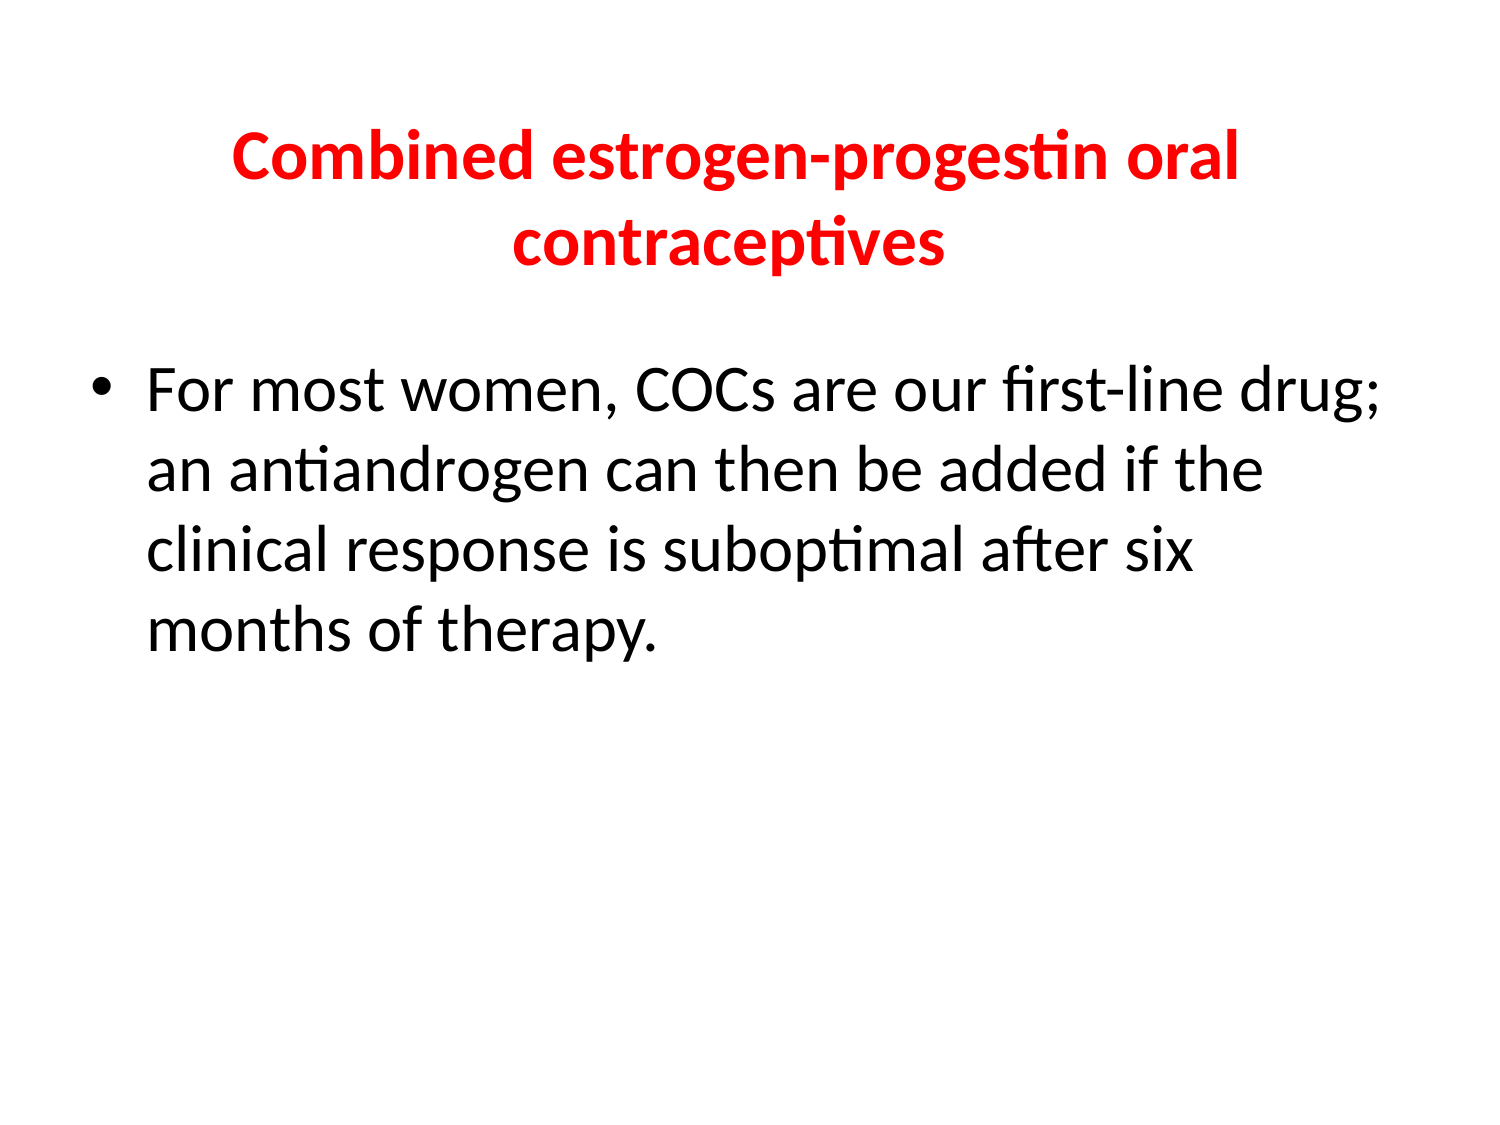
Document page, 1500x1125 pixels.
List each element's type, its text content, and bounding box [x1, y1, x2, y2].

title Combined estrogen-progestin oral contraceptives [62, 99, 1413, 288]
list For most women, COCs are our first-line drug; an antiandrogen can then be added if the clinical response is suboptimal after six months of therapy. [75, 337, 1425, 1080]
